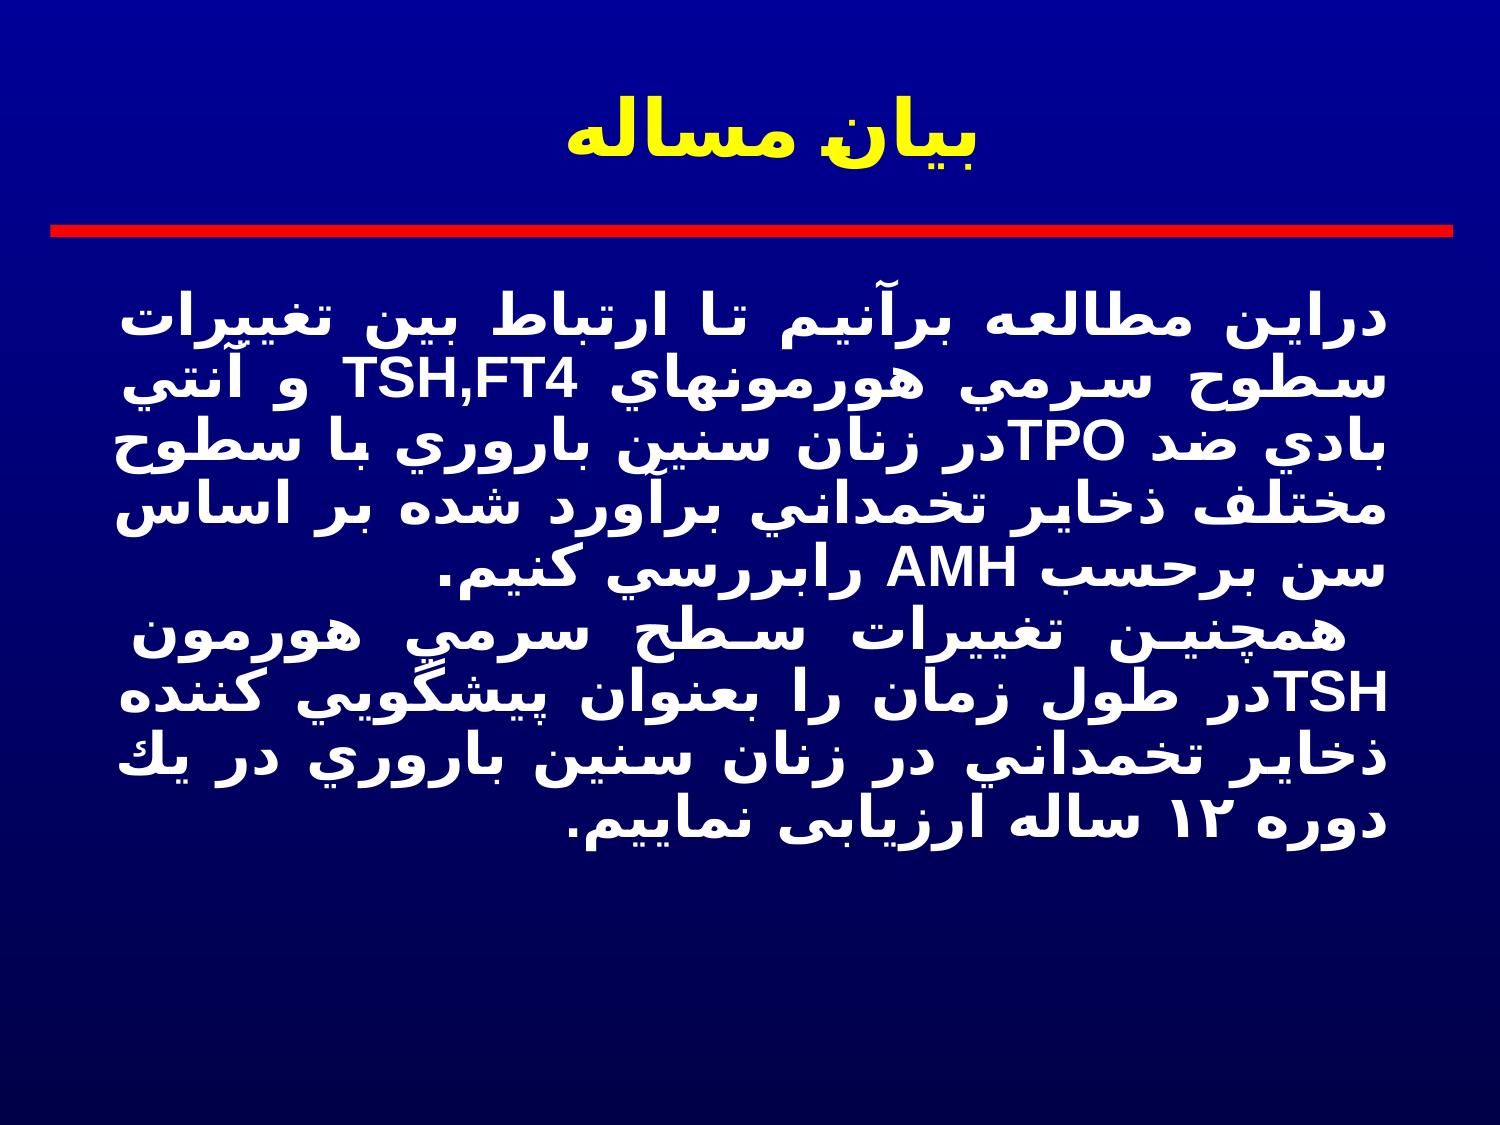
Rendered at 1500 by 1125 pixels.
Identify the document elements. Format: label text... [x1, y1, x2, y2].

title بیان مساله [109, 54, 1437, 212]
list دراين مطالعه برآنیم تا ارتباط بين تغييرات سطوح سرمي هورمونهاي TSH,FT4 و آنتي بادي ضد TPOدر زنان سنين باروري با سطوح مختلف ذخاير تخمداني برآورد شده بر اساس سن برحسب AMH رابررسي کنیم. همچنین تغييرات سطح سرمي هورمون TSHدر طول زمان را بعنوان پيشگويي كننده ذخاير تخمداني در زنان سنين باروري در يك دوره ۱۲ ساله ارزیابی نماییم. [102, 276, 1398, 992]
